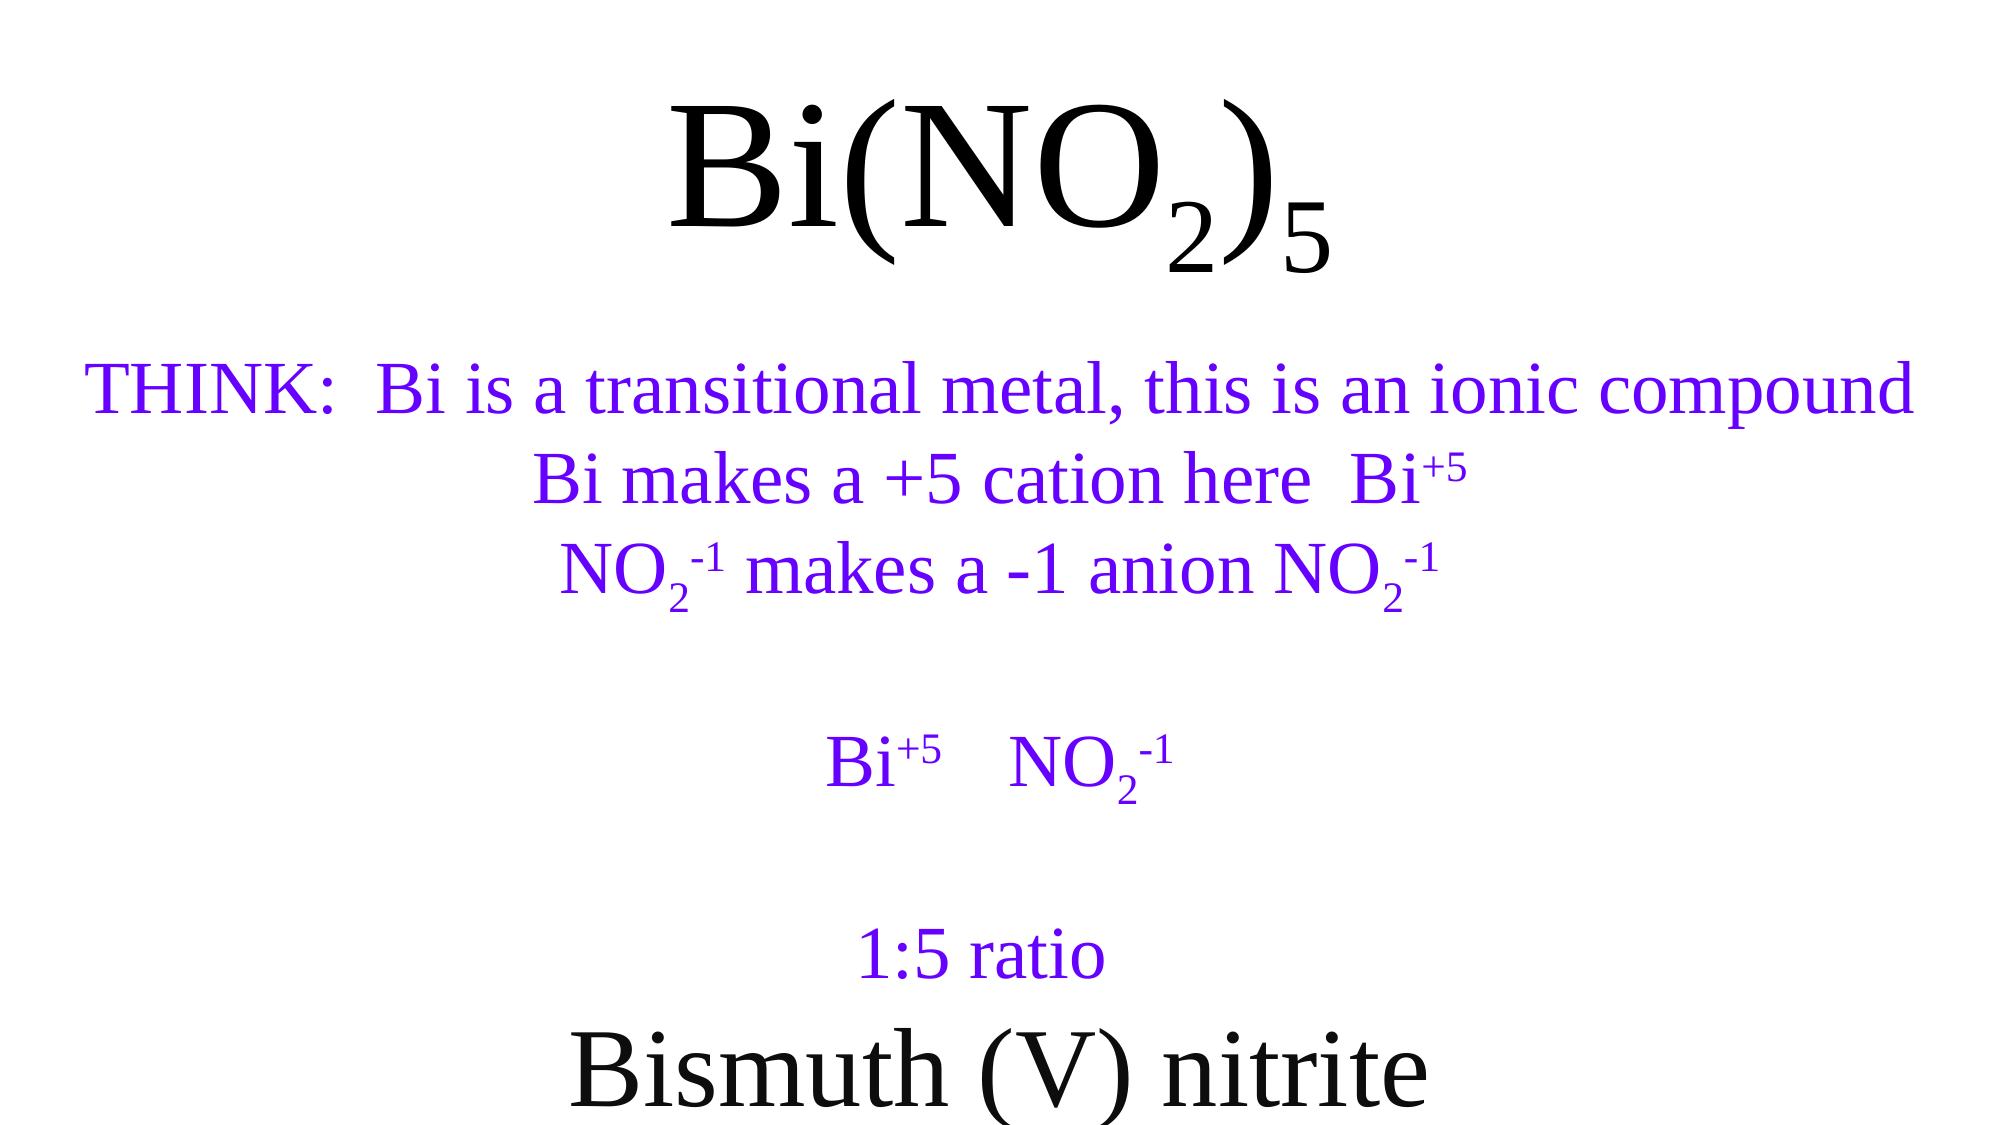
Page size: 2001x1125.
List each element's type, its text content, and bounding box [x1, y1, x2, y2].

text_box Bi(NO2)5 THINK: Bi is a transitional metal, this is an ionic compound Bi makes a +5 cation here Bi+5 NO2-1 makes a -1 anion NO2-1 Bi+5 NO2-1 1:5 ratio Bismuth (V) nitrite [0, 36, 2000, 1125]
